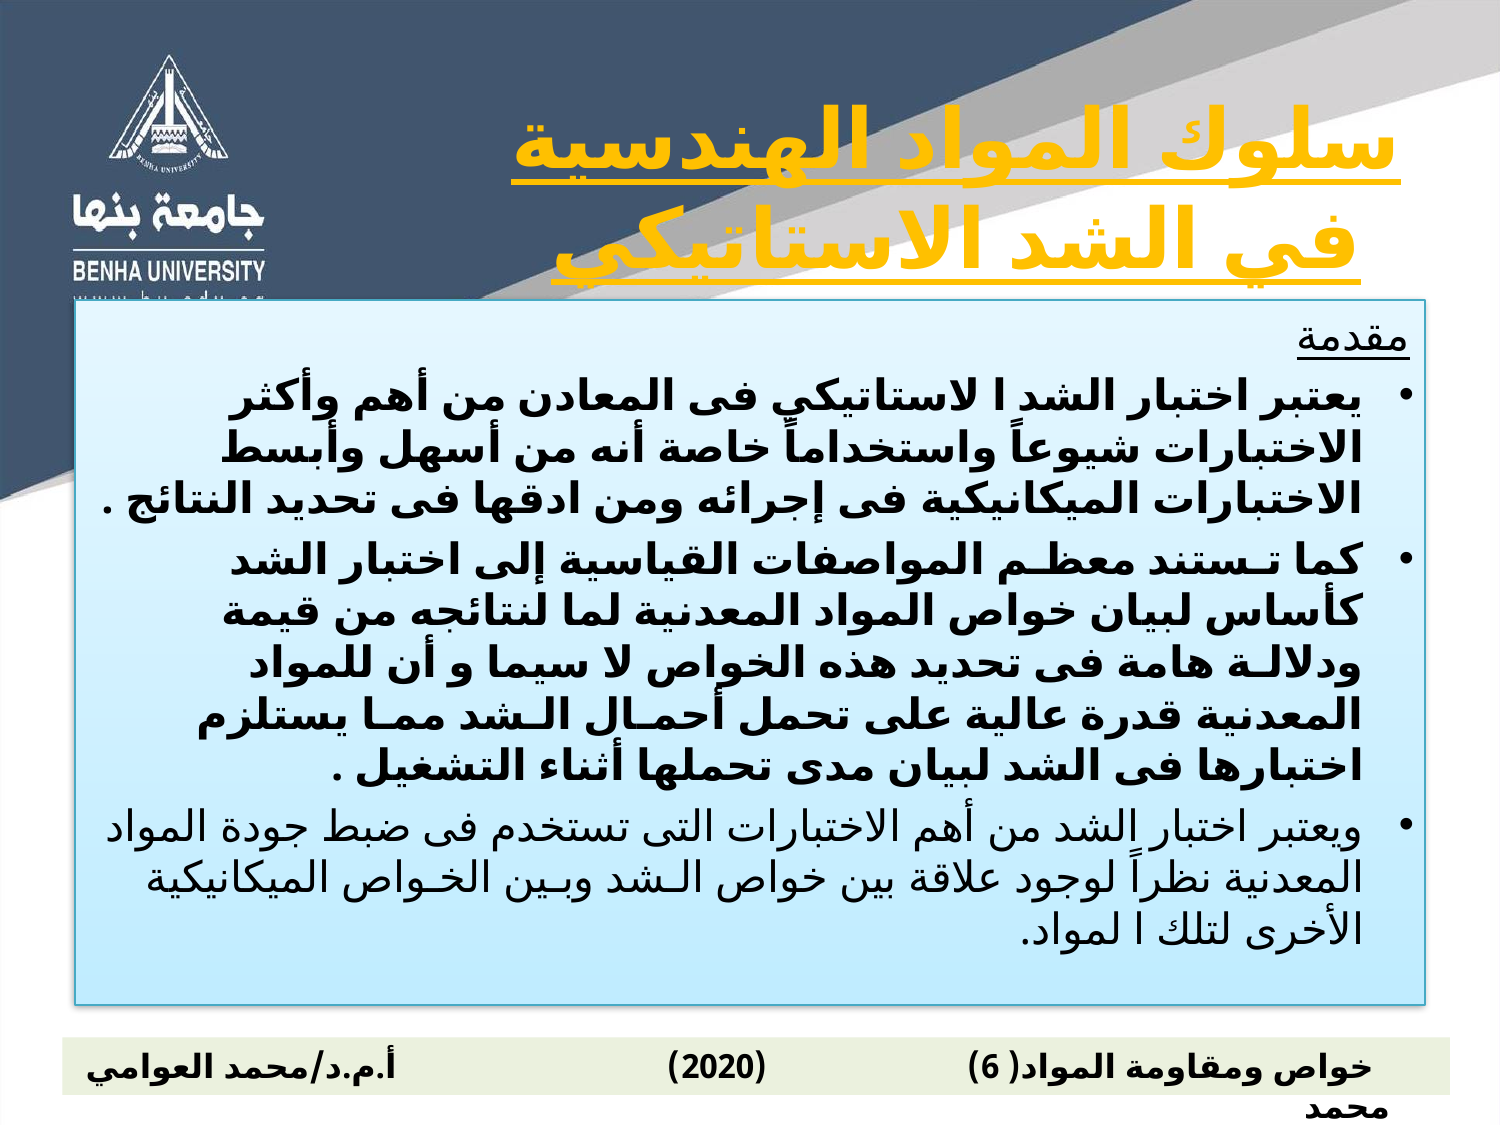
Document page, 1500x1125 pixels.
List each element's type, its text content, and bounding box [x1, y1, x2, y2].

title سلوك المواد الهندسية في الشد الاستاتيكي [487, 45, 1425, 298]
picture [0, 0, 1500, 1125]
text_box خواص ومقاومة المواد( 6) (2020) أ.م.د/محمد العوامي محمد [62, 1037, 1450, 1095]
list مقدمة يعتبر اختبار الشد ا لاستاتيكي فى المعادن من أهم وأكثر الاختبارات شيوعاً واستخداماً خاصة أنه من أسهل وأبسط الاختبارات الميكانيكية فى إجرائه ومن ادقها فى تحديد النتائج . كما تـستند معظـم المواصفات القياسية إلى اختبار الشد كأساس لبيان خواص المواد المعدنية لما لنتائجه من قيمة ودلالـة هامة فى تحديد هذه الخواص لا سيما و أن للمواد المعدنية قدرة عالية على تحمل أحمـال الـشد ممـا يستلزم اختبارها فى الشد لبيان مدى تحملها أثناء التشغيل . ويعتبر اختبار الشد من أهم الاختبارات التى تستخدم فى ضبط جودة المواد المعدنية نظراً لوجود علاقة بين خواص الـشد وبـين الخـواص الميكانيكية الأخرى لتلك ا لمواد. [74, 299, 1426, 1006]
